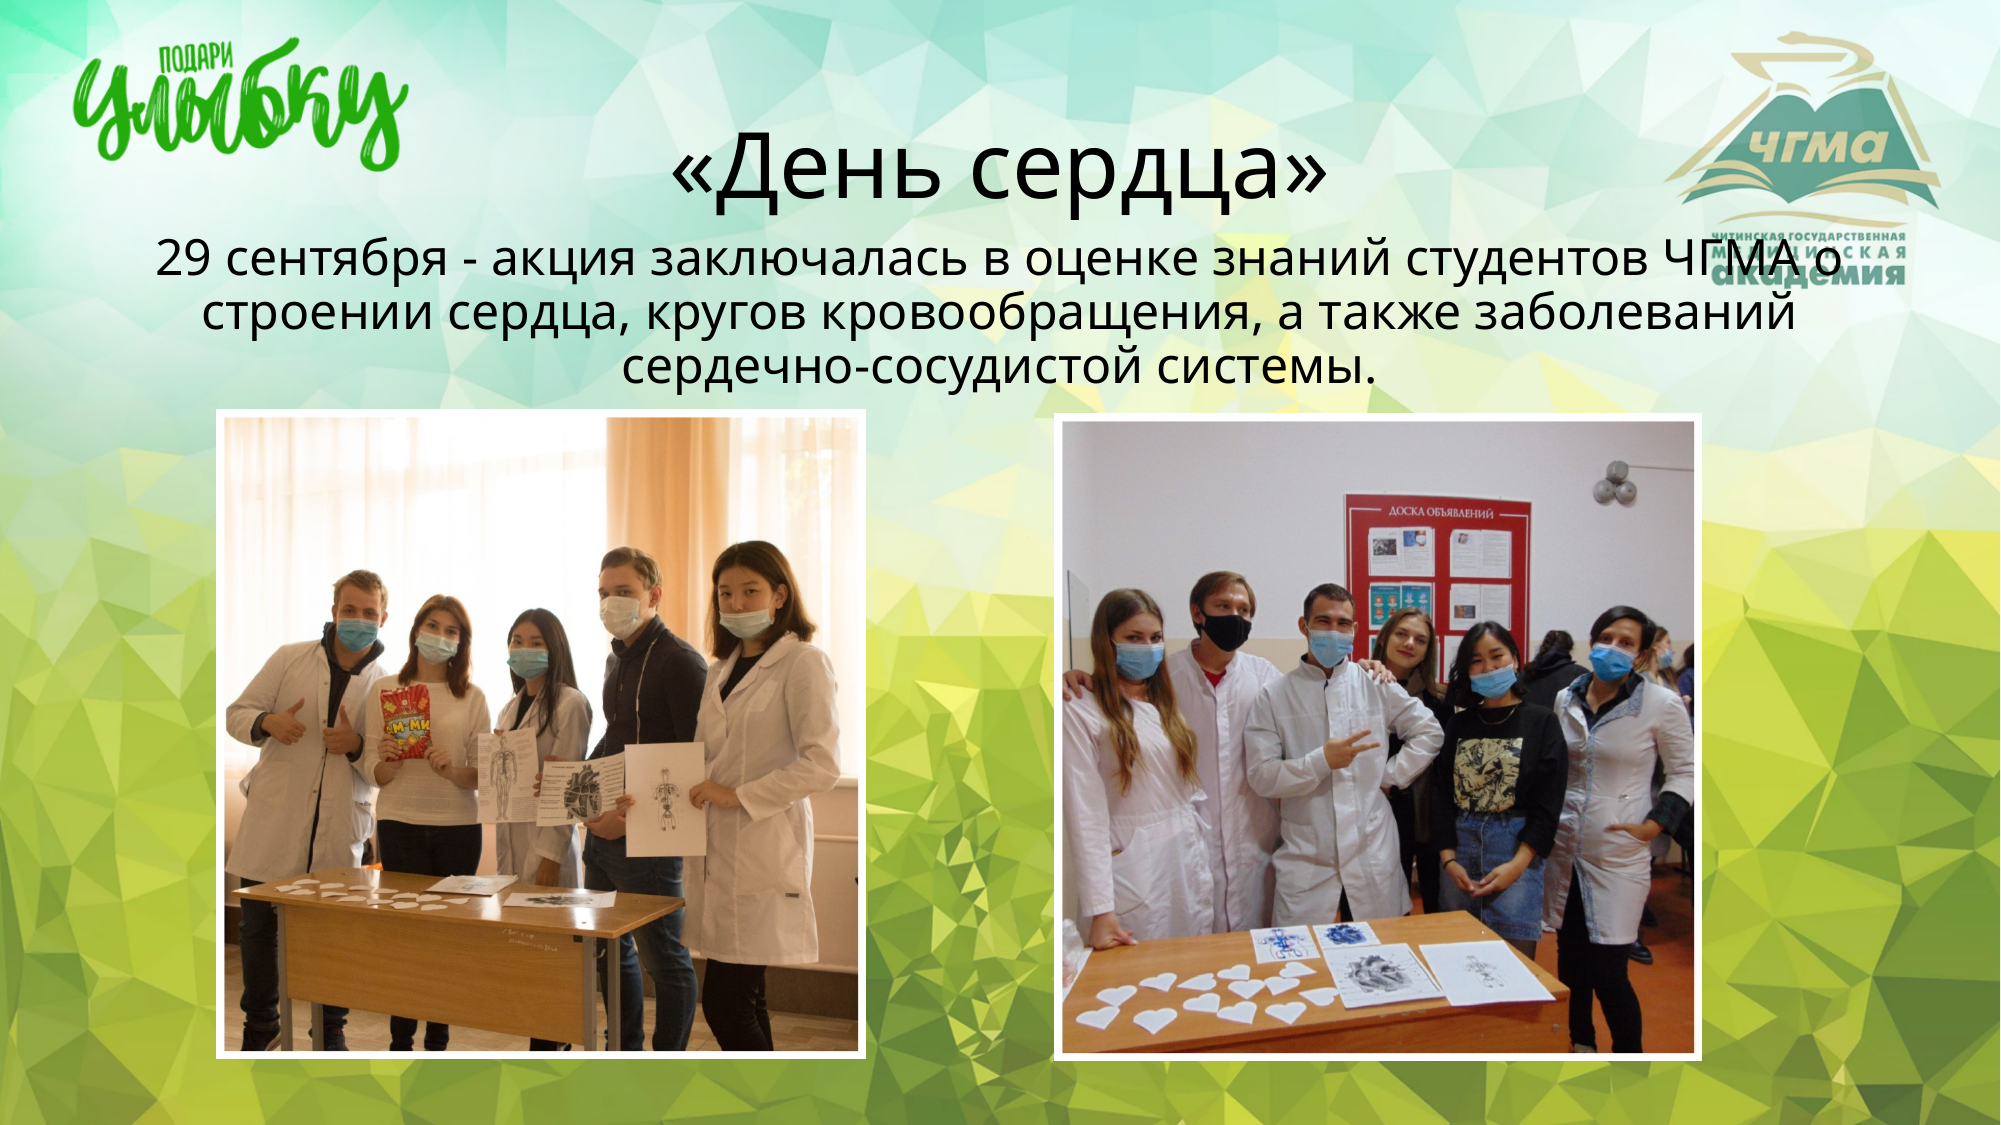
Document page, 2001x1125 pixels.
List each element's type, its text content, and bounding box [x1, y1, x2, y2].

picture [0, 0, 2001, 1125]
list 29 сентября - акция заключалась в оценке знаний студентов ЧГМА о строении сердца, кругов кровообращения, а также заболеваний сердечно-сосудистой системы. [137, 224, 1863, 939]
title «День сердца» [137, 59, 1863, 224]
